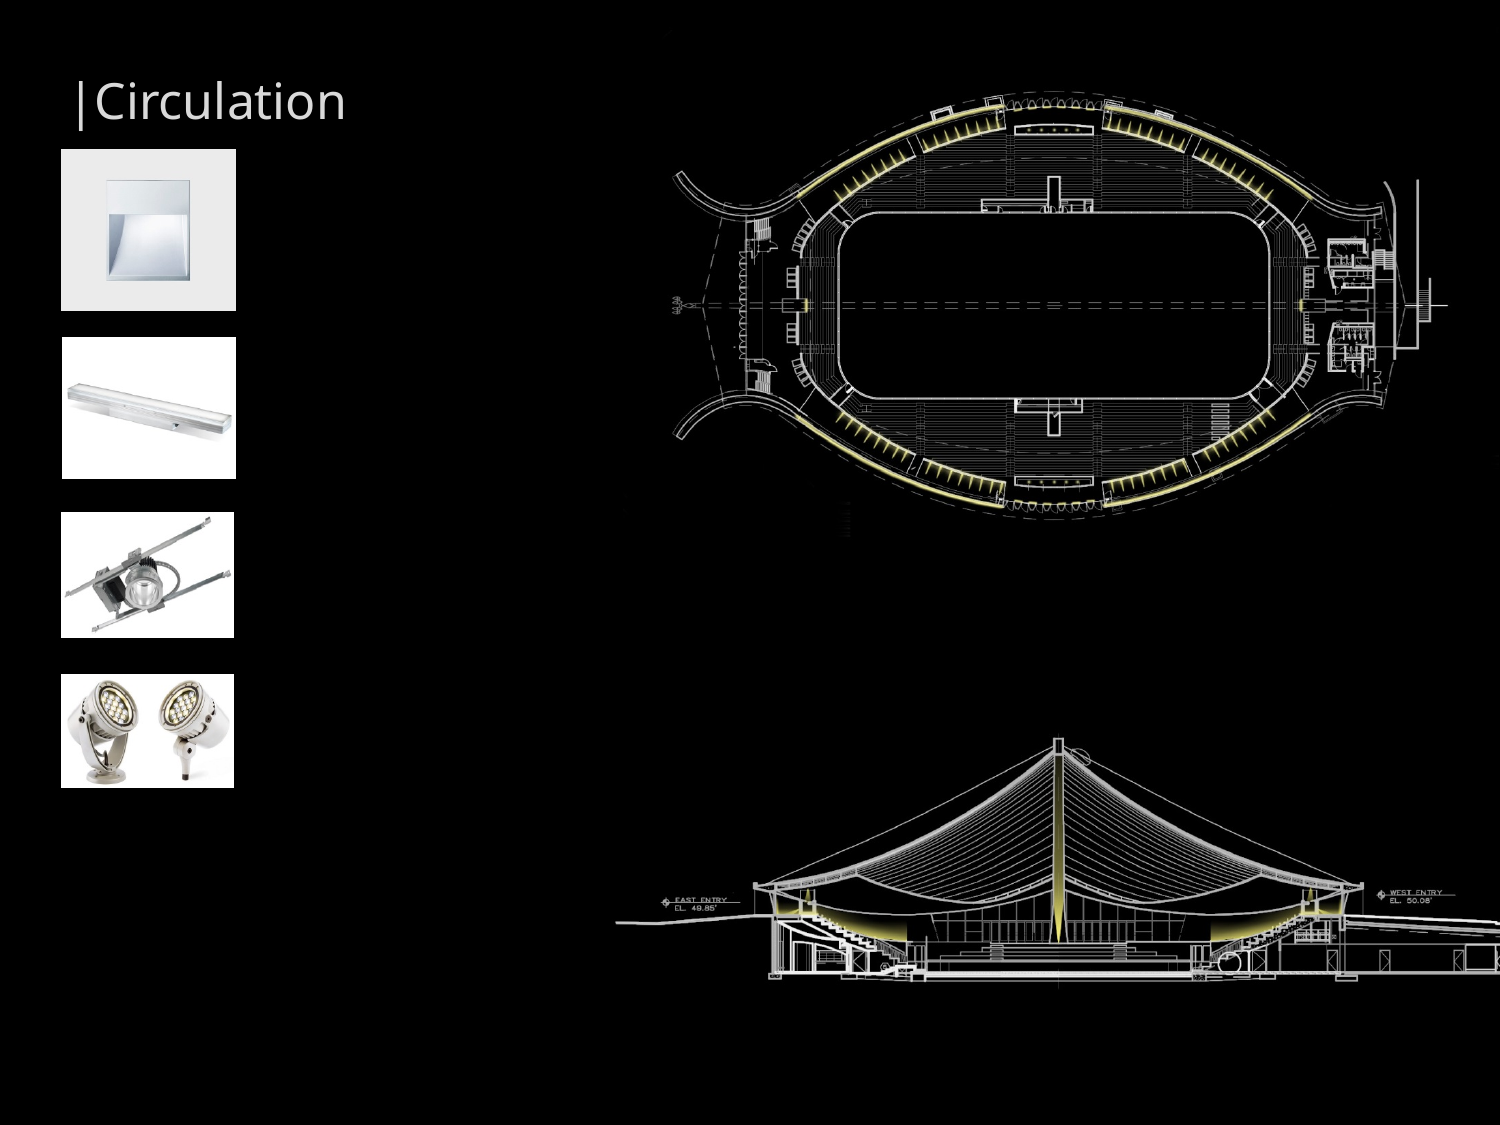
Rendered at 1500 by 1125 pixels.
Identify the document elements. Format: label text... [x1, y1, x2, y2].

picture [62, 337, 236, 480]
picture [60, 674, 234, 788]
picture [599, 27, 1500, 1125]
picture [60, 512, 234, 638]
text_box |Circulation [52, 62, 553, 138]
picture [60, 149, 236, 312]
